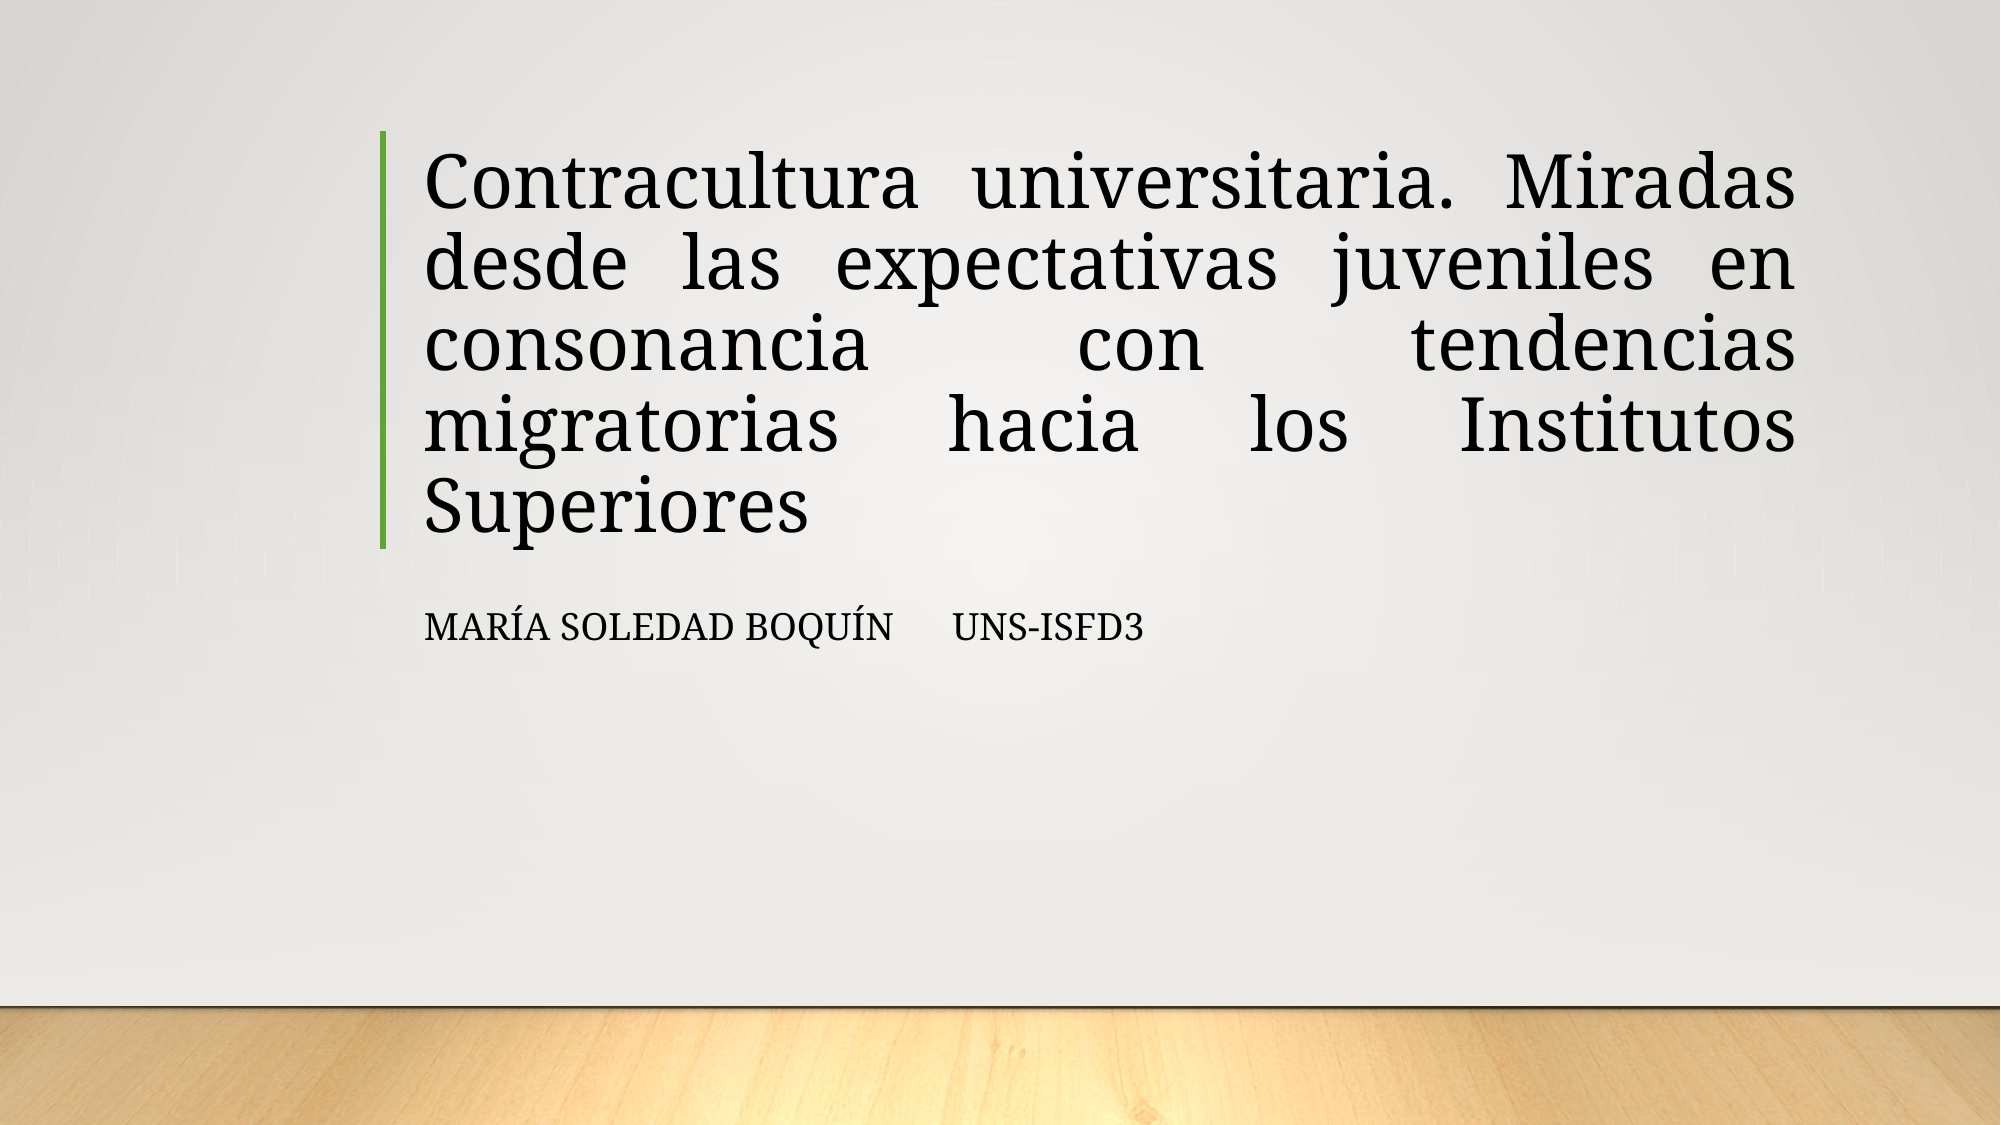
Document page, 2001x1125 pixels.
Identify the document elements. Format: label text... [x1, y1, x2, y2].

title Contracultura universitaria. Miradas desde las expectativas juveniles en consonancia con tendencias migratorias hacia los Institutos Superiores [408, 131, 1814, 549]
subtitle María Soledad Boquín UNS-ISFD3 [408, 579, 1814, 740]
picture [0, 1006, 2000, 1125]
